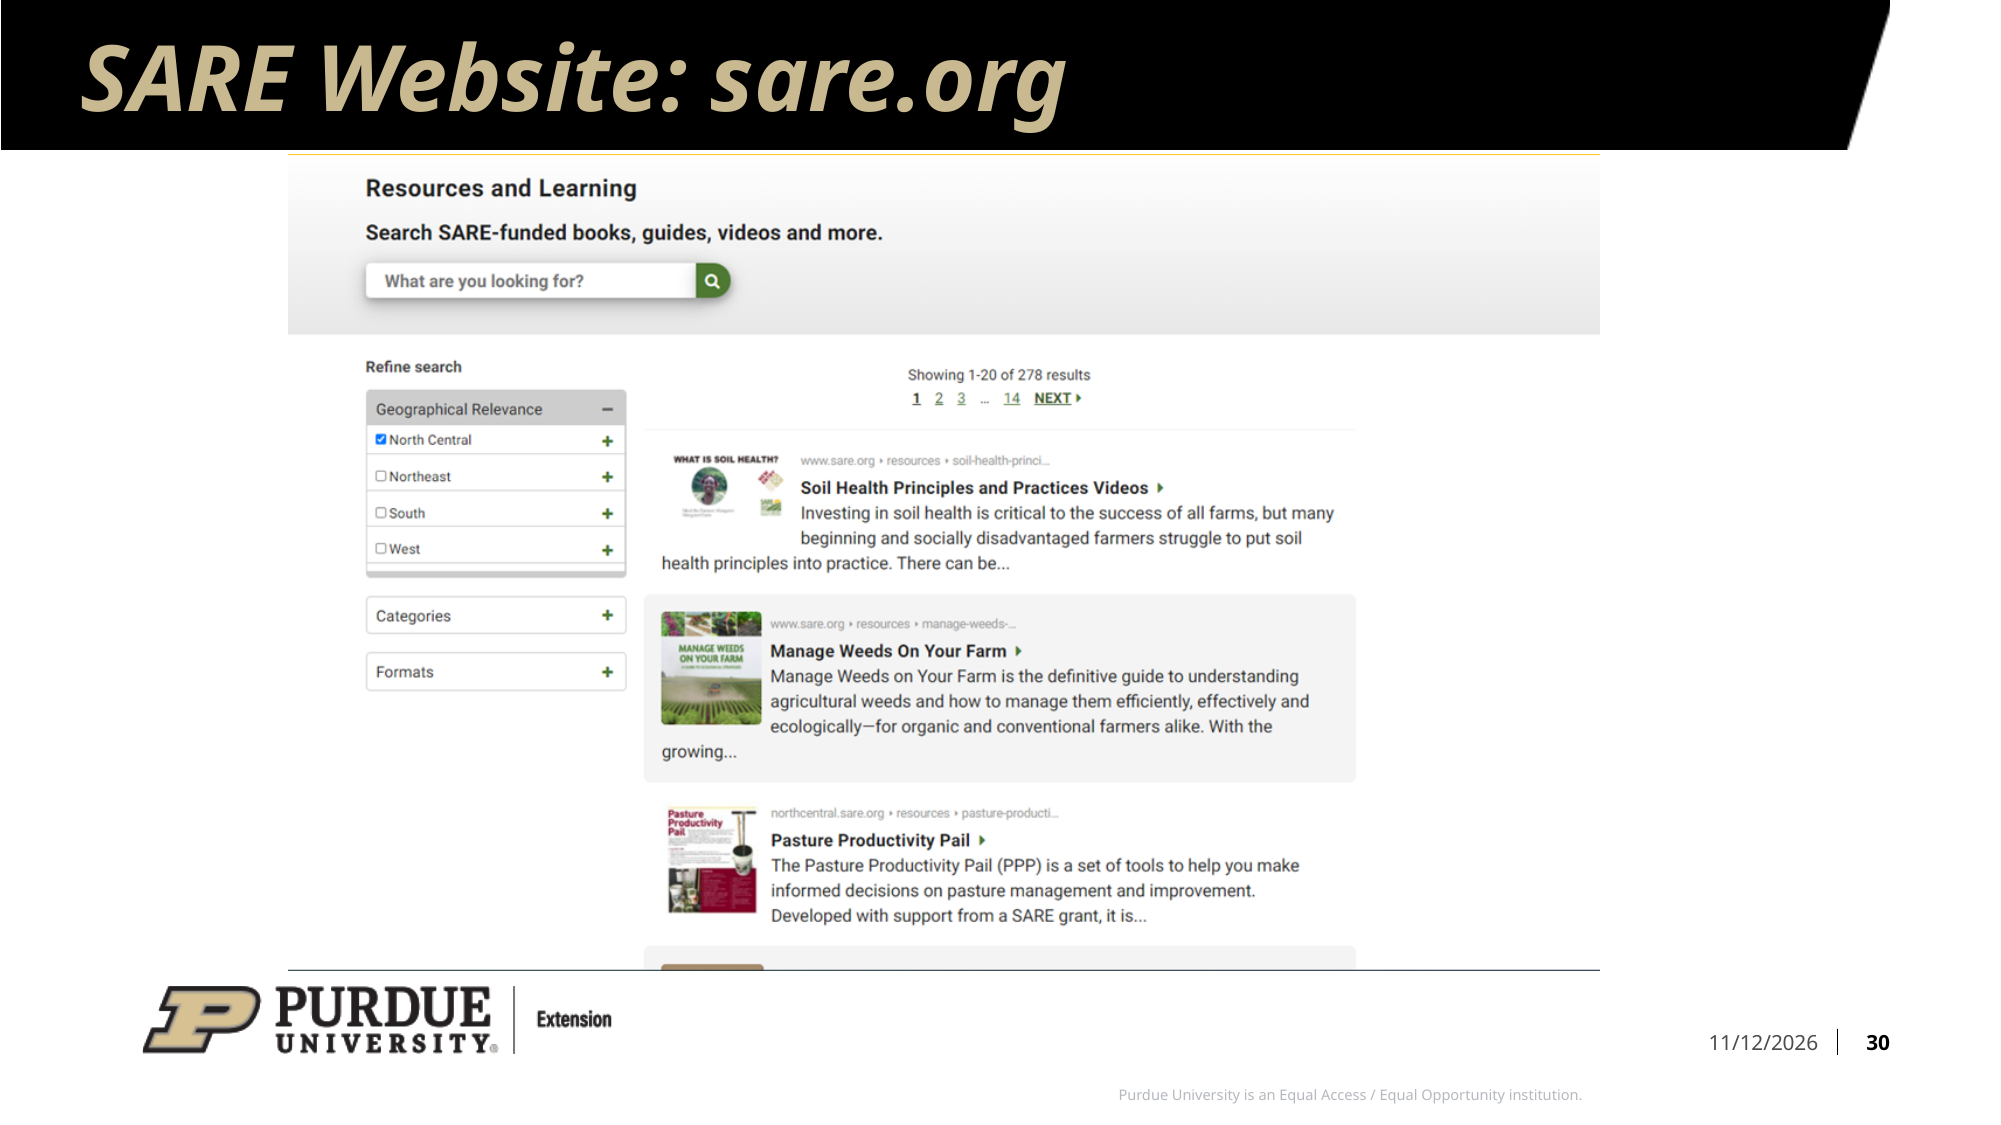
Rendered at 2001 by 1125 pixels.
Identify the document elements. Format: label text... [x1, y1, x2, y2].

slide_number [1662, 1017, 1834, 1071]
title SARE Website: sare.org [78, 30, 1958, 136]
picture [288, 154, 1600, 971]
slide_number 30 [1838, 1013, 1919, 1074]
